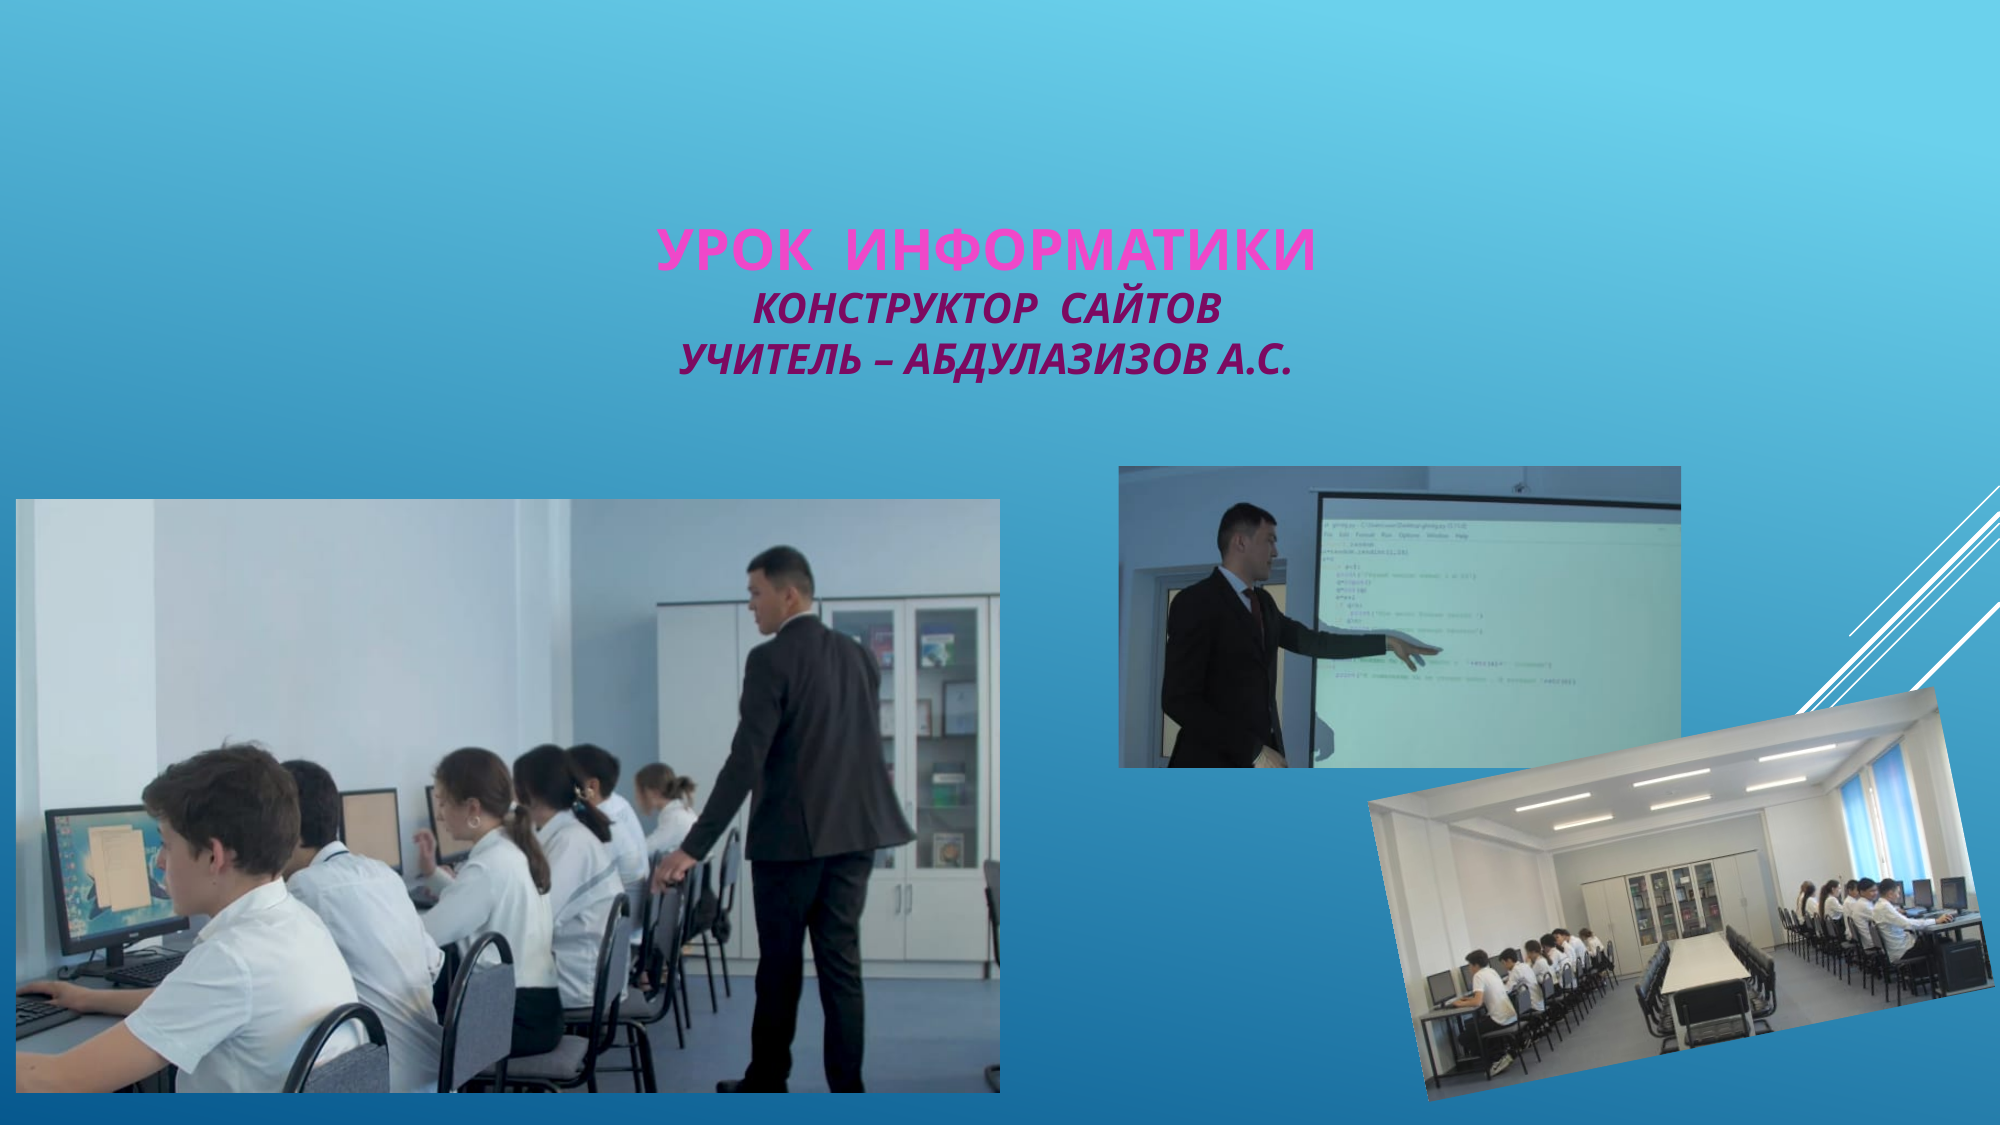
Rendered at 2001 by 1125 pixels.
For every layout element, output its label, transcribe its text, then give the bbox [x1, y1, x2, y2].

picture [15, 498, 1001, 1093]
picture [1118, 466, 1995, 1102]
title УРОК информатики конструктор сайтов учитель – Абдулазизов А.С. [84, 202, 1891, 450]
